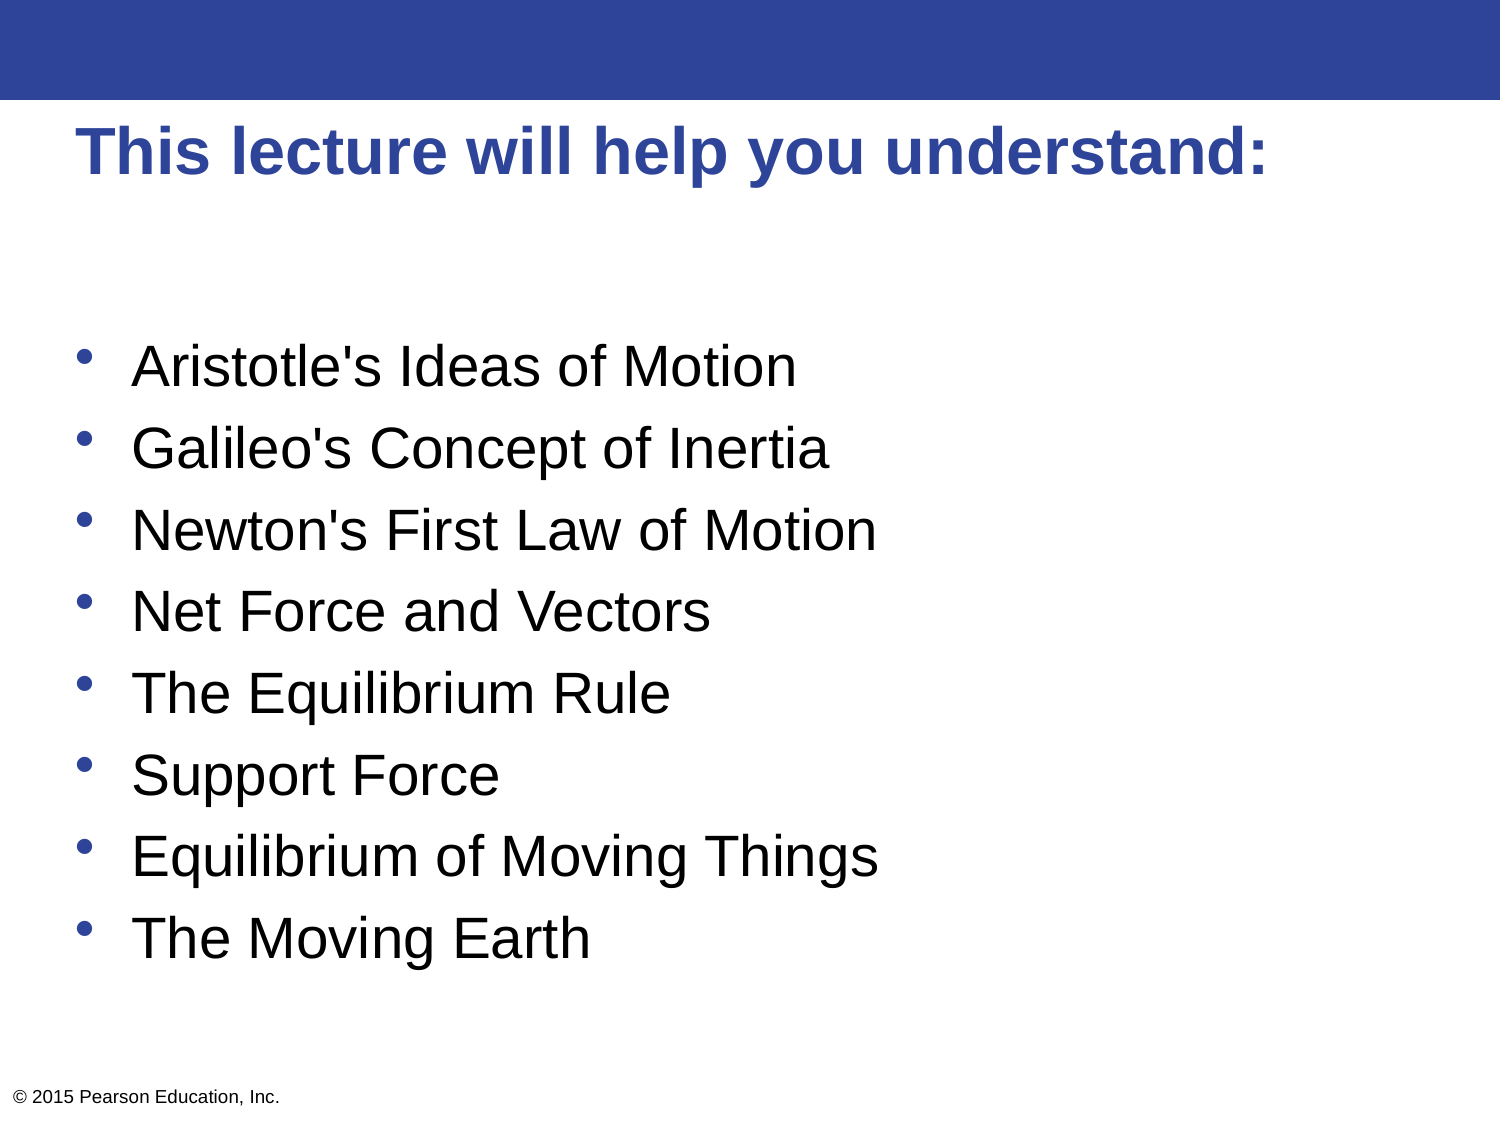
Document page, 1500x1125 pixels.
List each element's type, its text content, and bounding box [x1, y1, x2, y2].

list Aristotle's Ideas of Motion Galileo's Concept of Inertia Newton's First Law of Motion Net Force and Vectors The Equilibrium Rule Support Force Equilibrium of Moving Things The Moving Earth [59, 321, 1410, 1085]
title This lecture will help you understand: [0, 100, 1500, 196]
